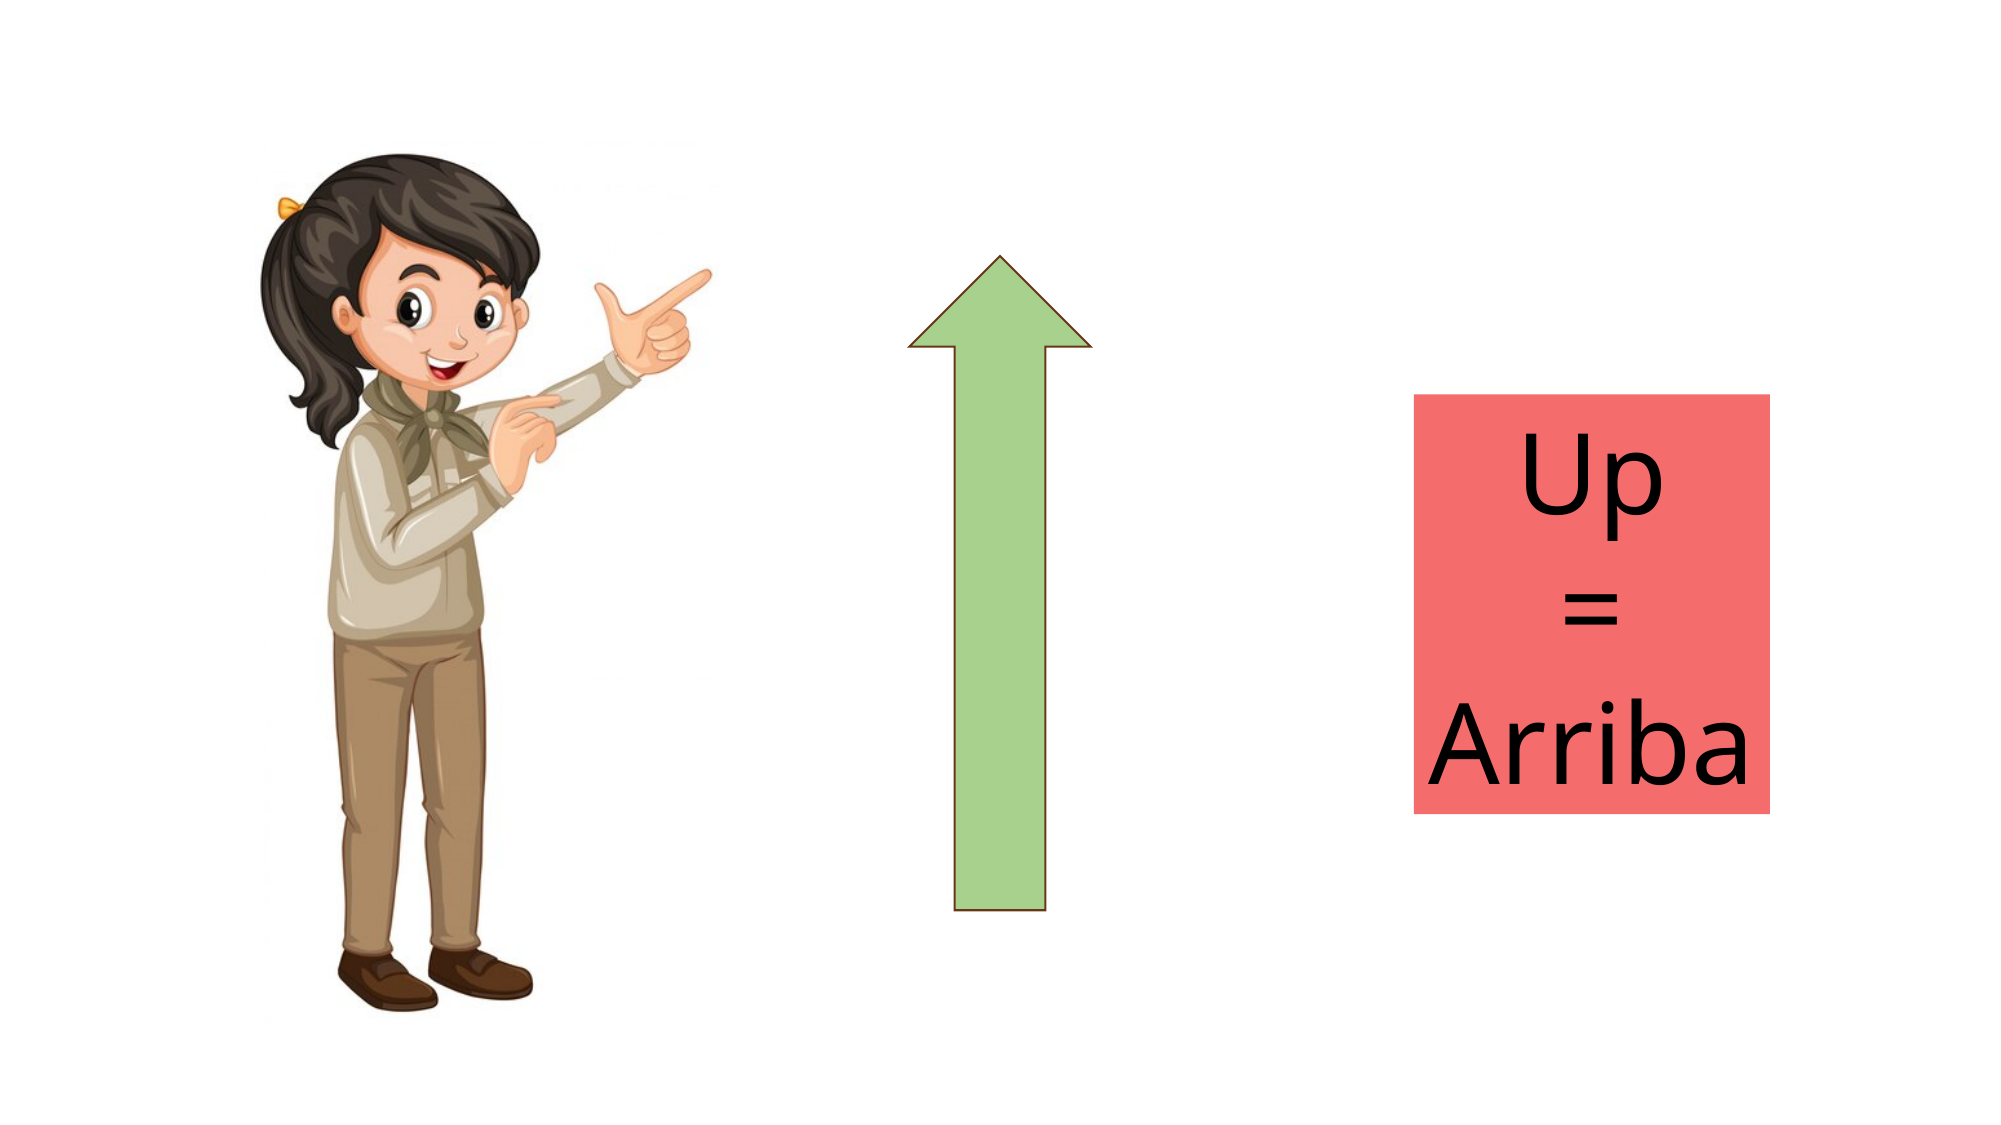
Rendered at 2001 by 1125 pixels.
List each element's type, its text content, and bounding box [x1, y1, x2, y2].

picture [254, 141, 719, 1025]
text_box Up = Arriba [1413, 394, 1770, 815]
text_box [906, 254, 1094, 912]
